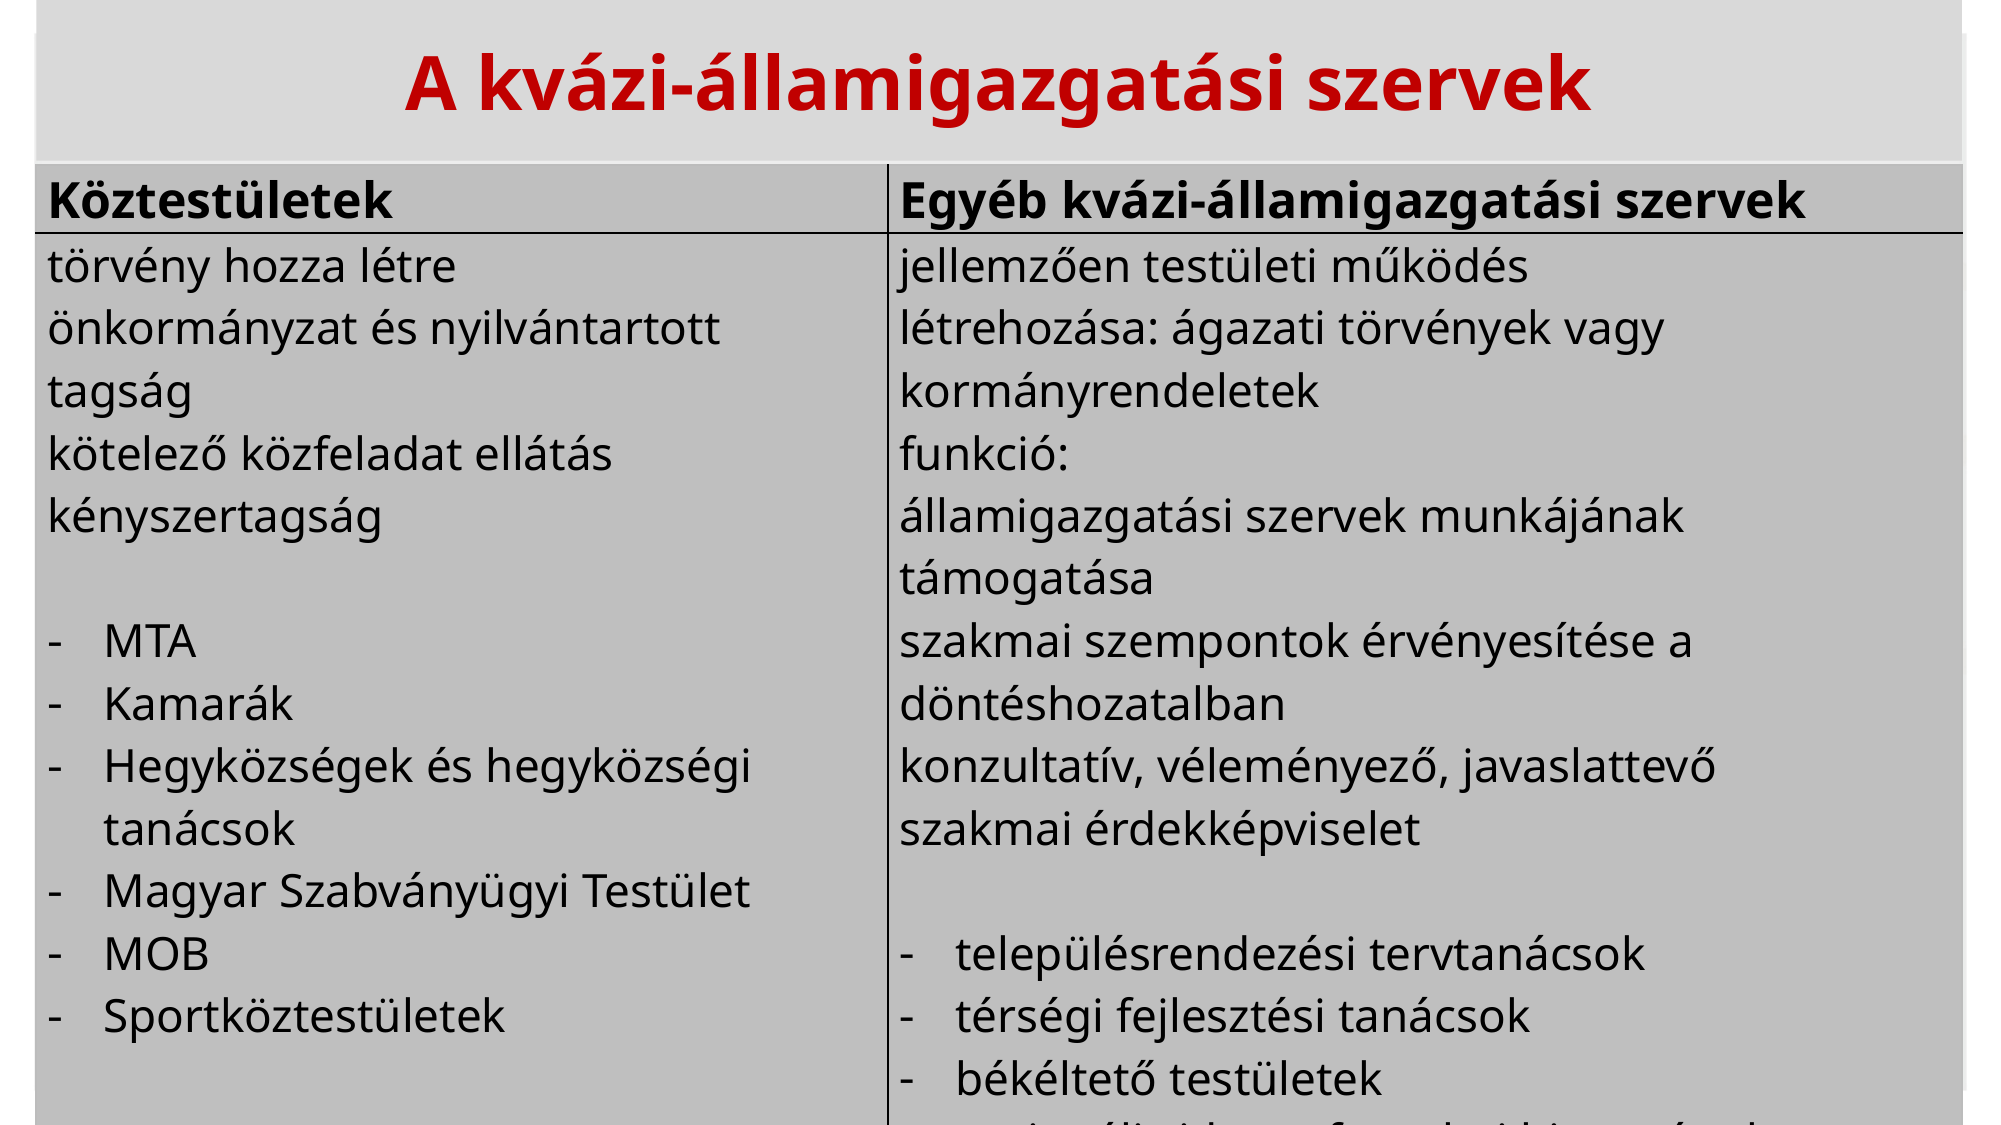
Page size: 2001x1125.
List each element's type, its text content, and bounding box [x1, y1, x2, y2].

table_header Köztestületek [37, 166, 887, 232]
text_box A kvázi-államigazgatási szervek [36, 0, 1962, 161]
table_cell törvény hozza létre önkormányzat és nyilvántartott tagság kötelező közfeladat ellátás kényszertagság MTA Kamarák Hegyközségek és hegyközségi tanácsok Magyar Szabványügyi Testület MOB Sportköztestületek [37, 234, 887, 1125]
table_header Egyéb kvázi-államigazgatási szervek [889, 166, 1961, 232]
picture [0, 0, 2001, 1125]
table_cell jellemzően testületi működés létrehozása: ágazati törvények vagy kormányrendeletek funkció: államigazgatási szervek munkájának támogatása szakmai szempontok érvényesítése a döntéshozatalban konzultatív, véleményező, javaslattevő szakmai érdekképviselet településrendezési tervtanácsok térségi fejlesztési tanácsok békéltető testületek regionális idegenforgalmi bizottságok nemzetiségi önkormányzatok [889, 234, 1961, 1125]
